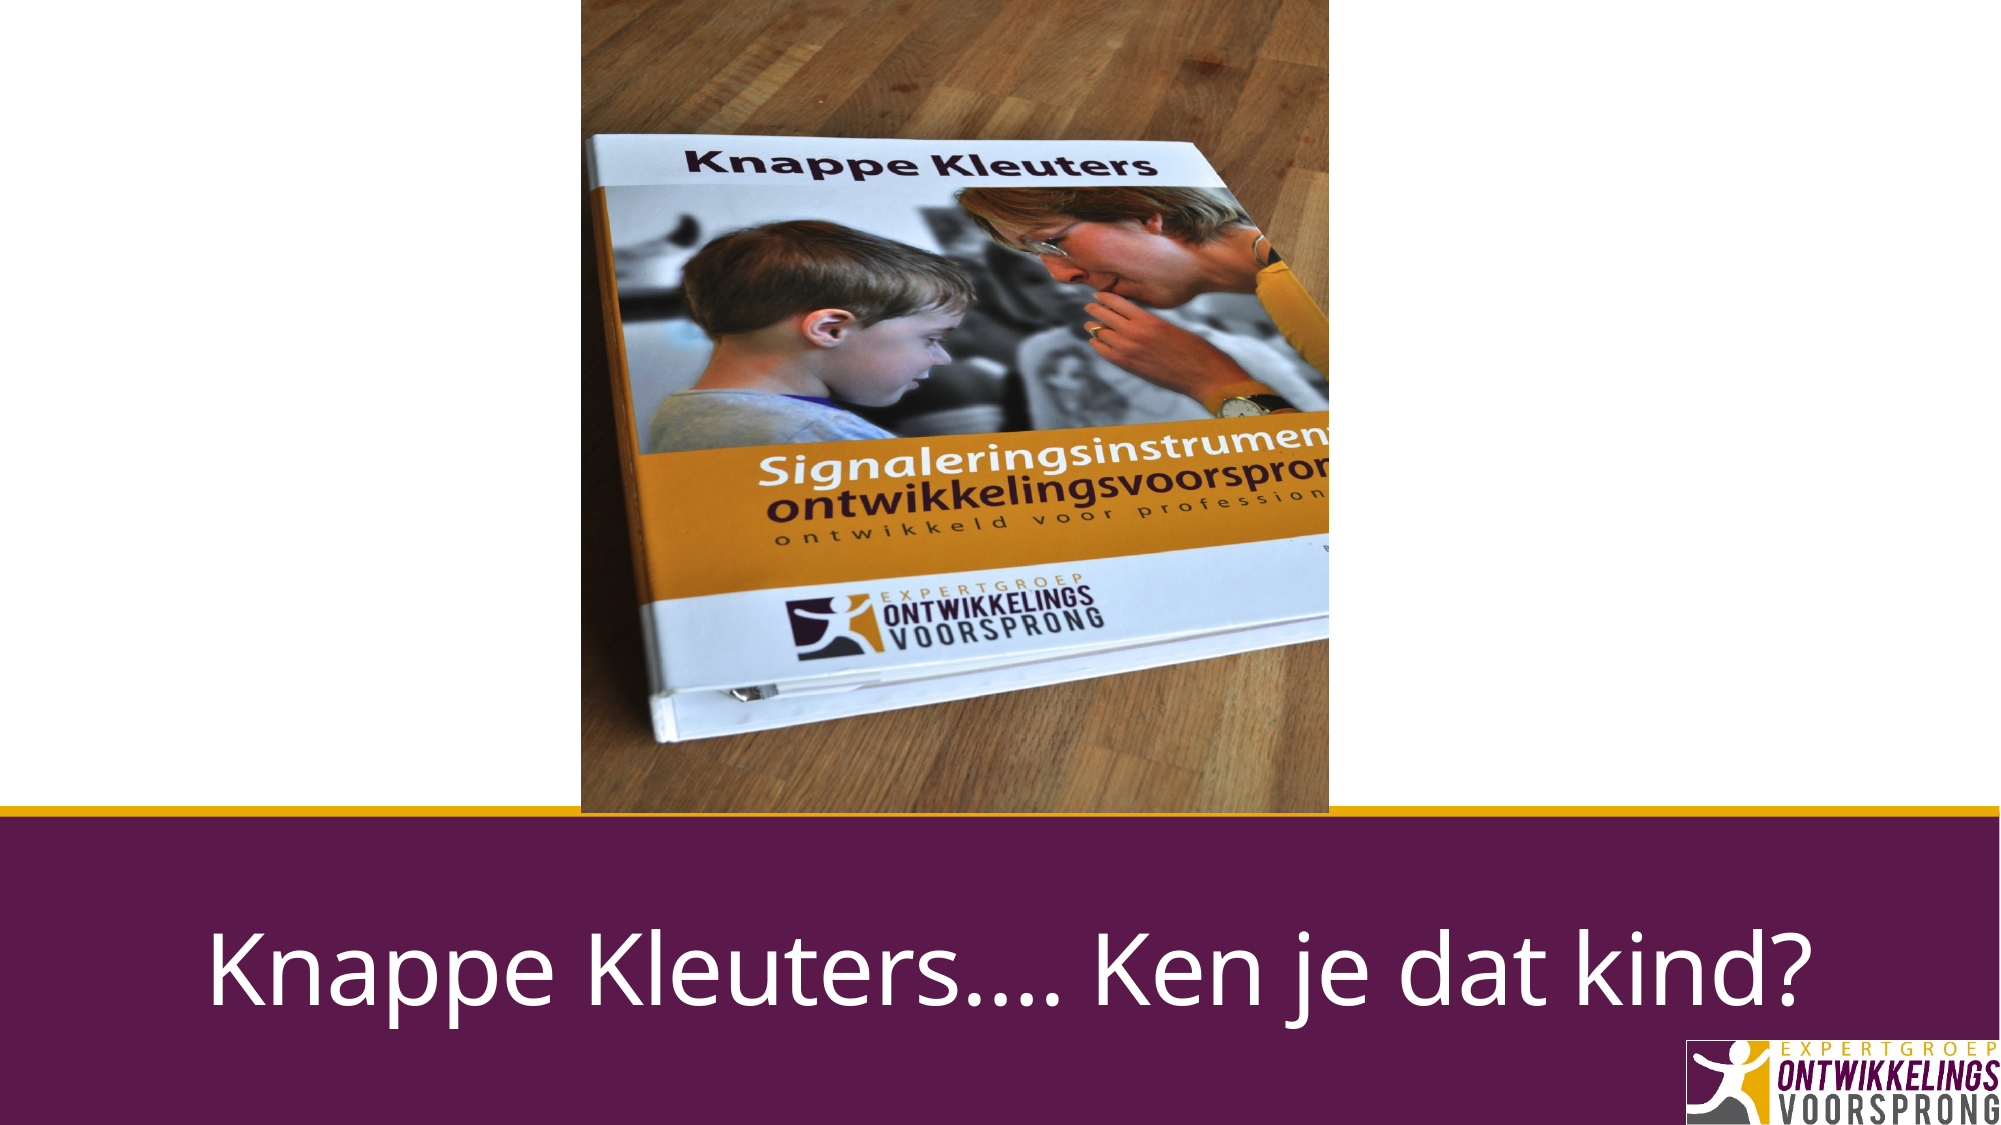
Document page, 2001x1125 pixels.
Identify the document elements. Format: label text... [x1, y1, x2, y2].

picture [580, 0, 1329, 813]
picture [1685, 1040, 2000, 1125]
title Knappe Kleuters…. Ken je dat kind? [180, 860, 1839, 1027]
